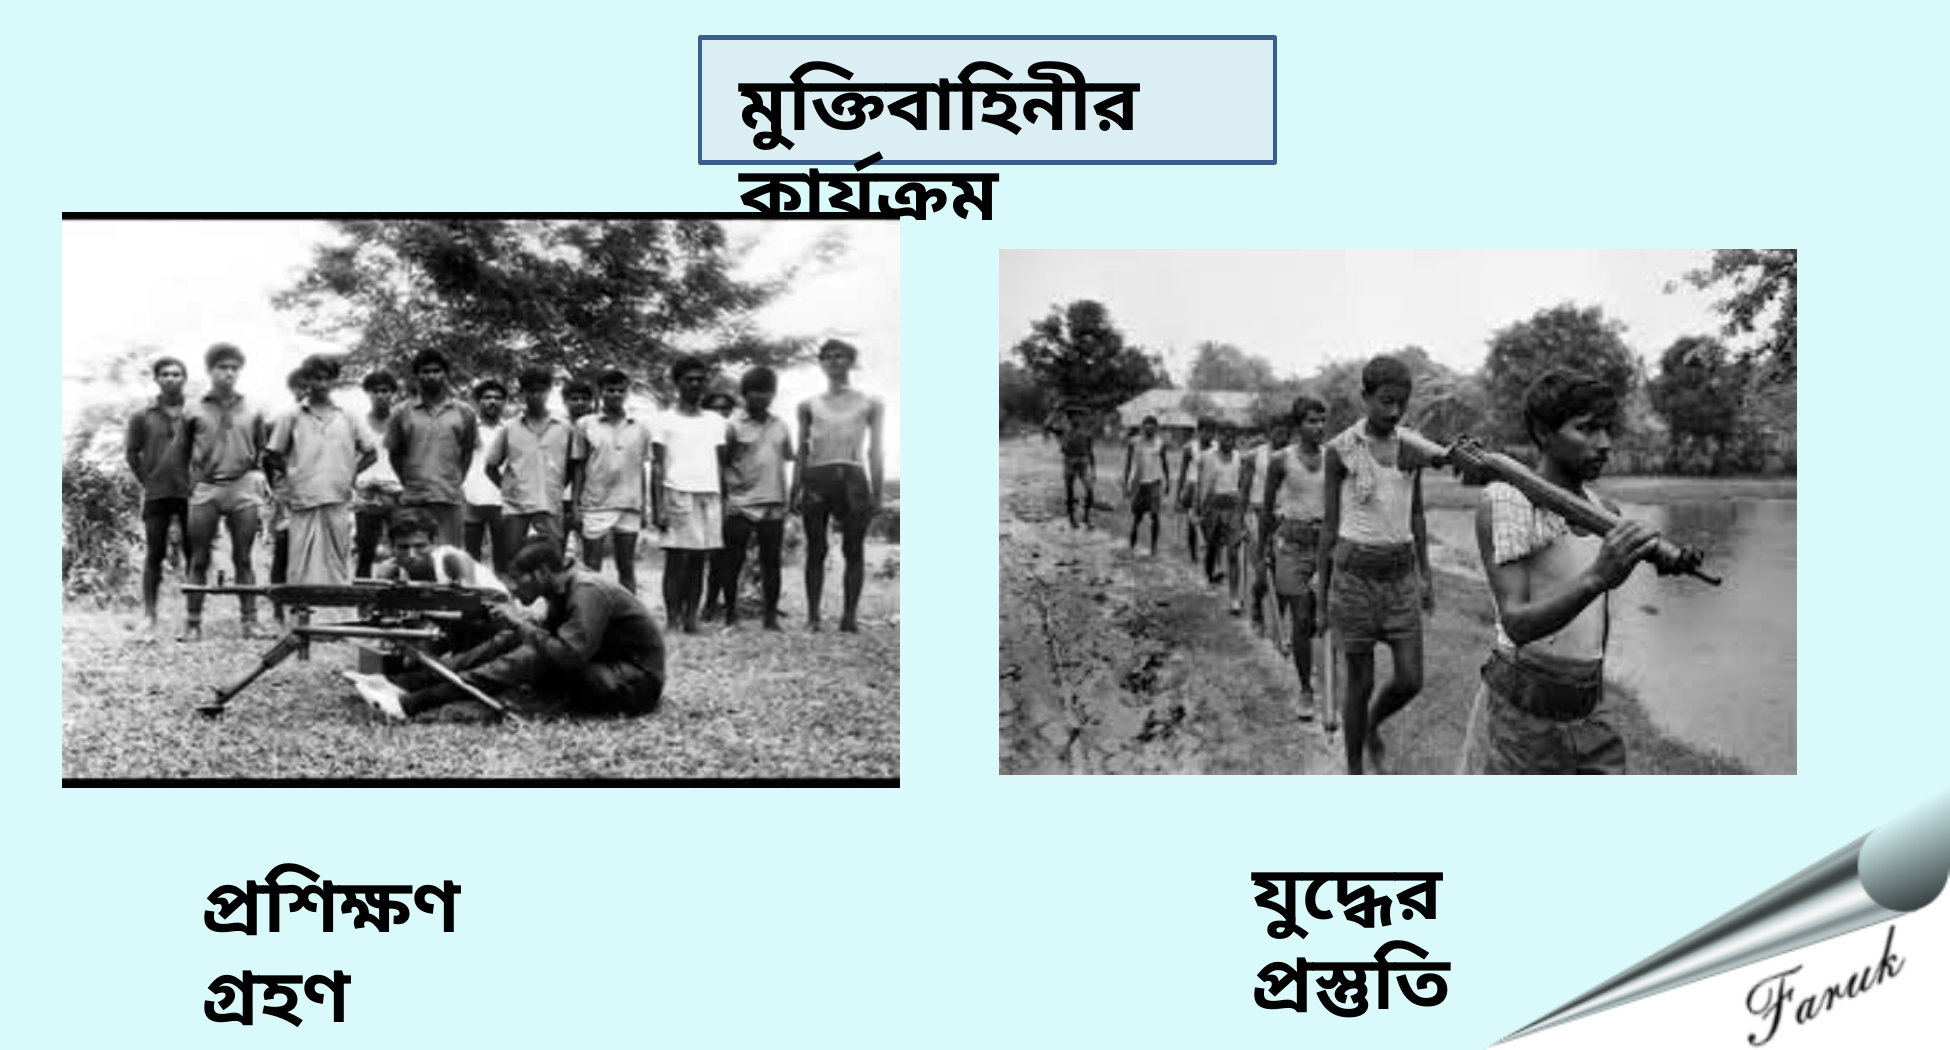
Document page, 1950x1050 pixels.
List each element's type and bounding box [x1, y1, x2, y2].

picture [0, 0, 1950, 1050]
text_box [699, 37, 1276, 163]
